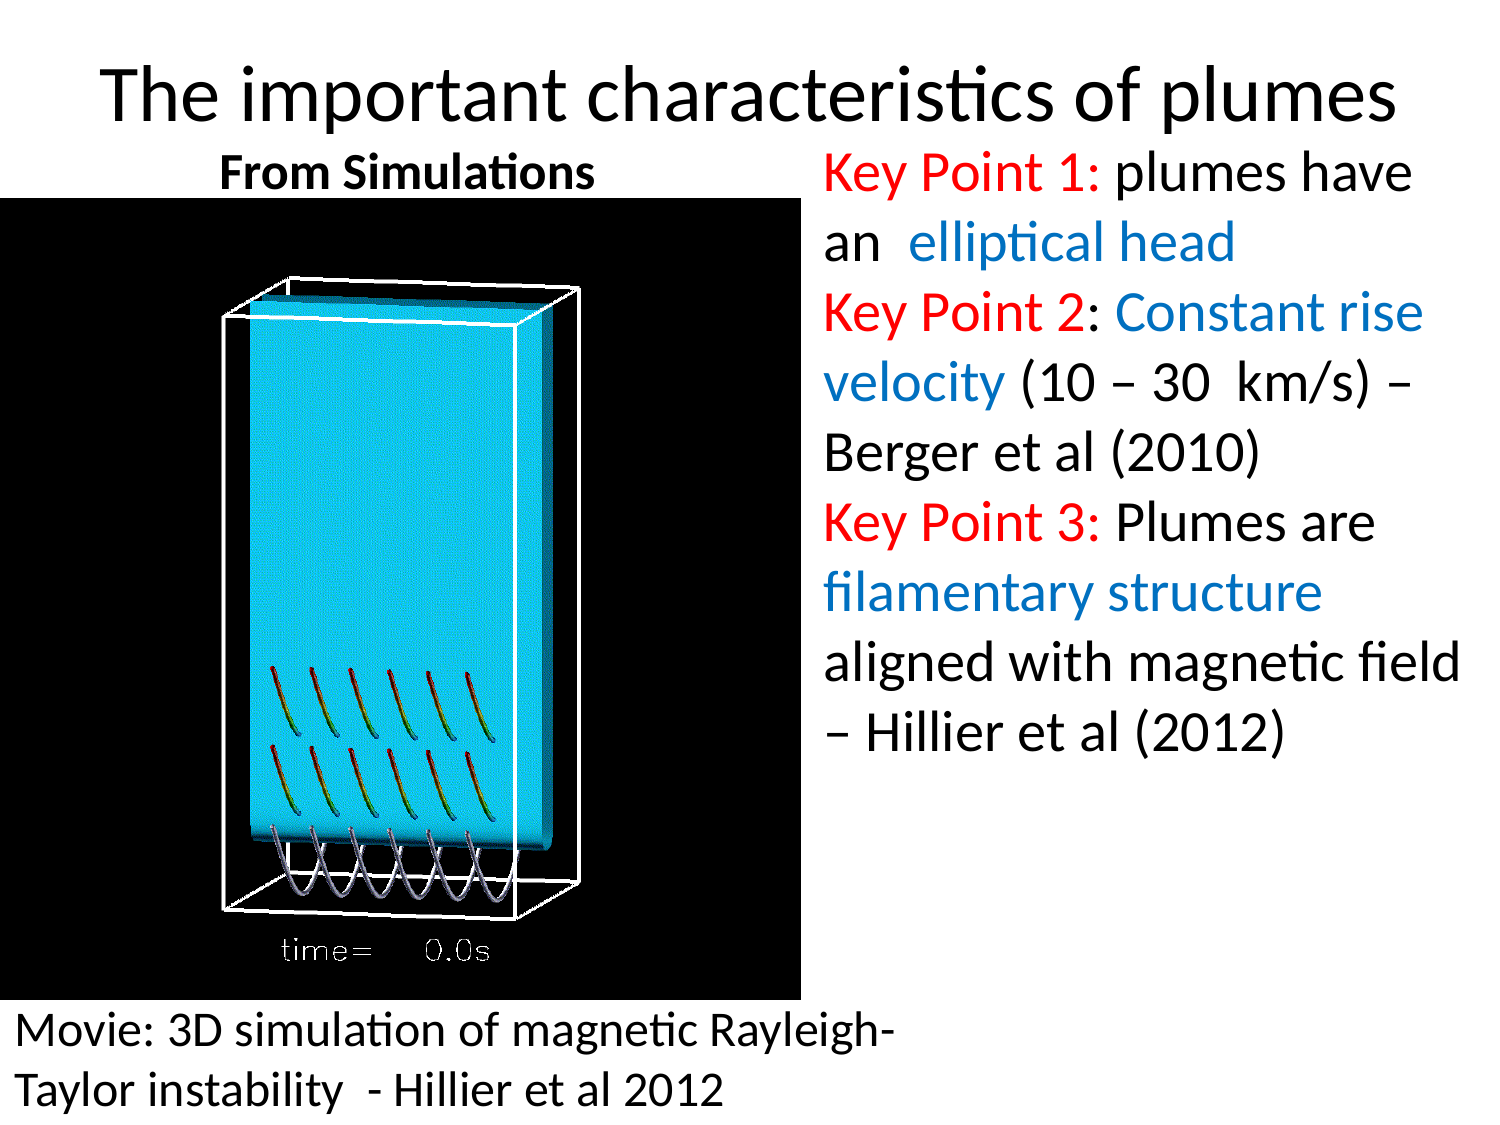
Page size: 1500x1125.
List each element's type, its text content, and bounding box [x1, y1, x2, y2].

text_box Key Point 1: plumes have an elliptical head Key Point 2: Constant rise velocity (10 – 30 km/s) – Berger et al (2010) Key Point 3: Plumes are filamentary structure aligned with magnetic field – Hillier et al (2012) [809, 125, 1495, 770]
title The important characteristics of plumes [0, 0, 1500, 183]
picture [0, 198, 801, 1000]
text_box From Simulations [171, 129, 644, 197]
text_box Movie: 3D simulation of magnetic Rayleigh-Taylor instability - Hillier et al 2012 [0, 988, 916, 1124]
